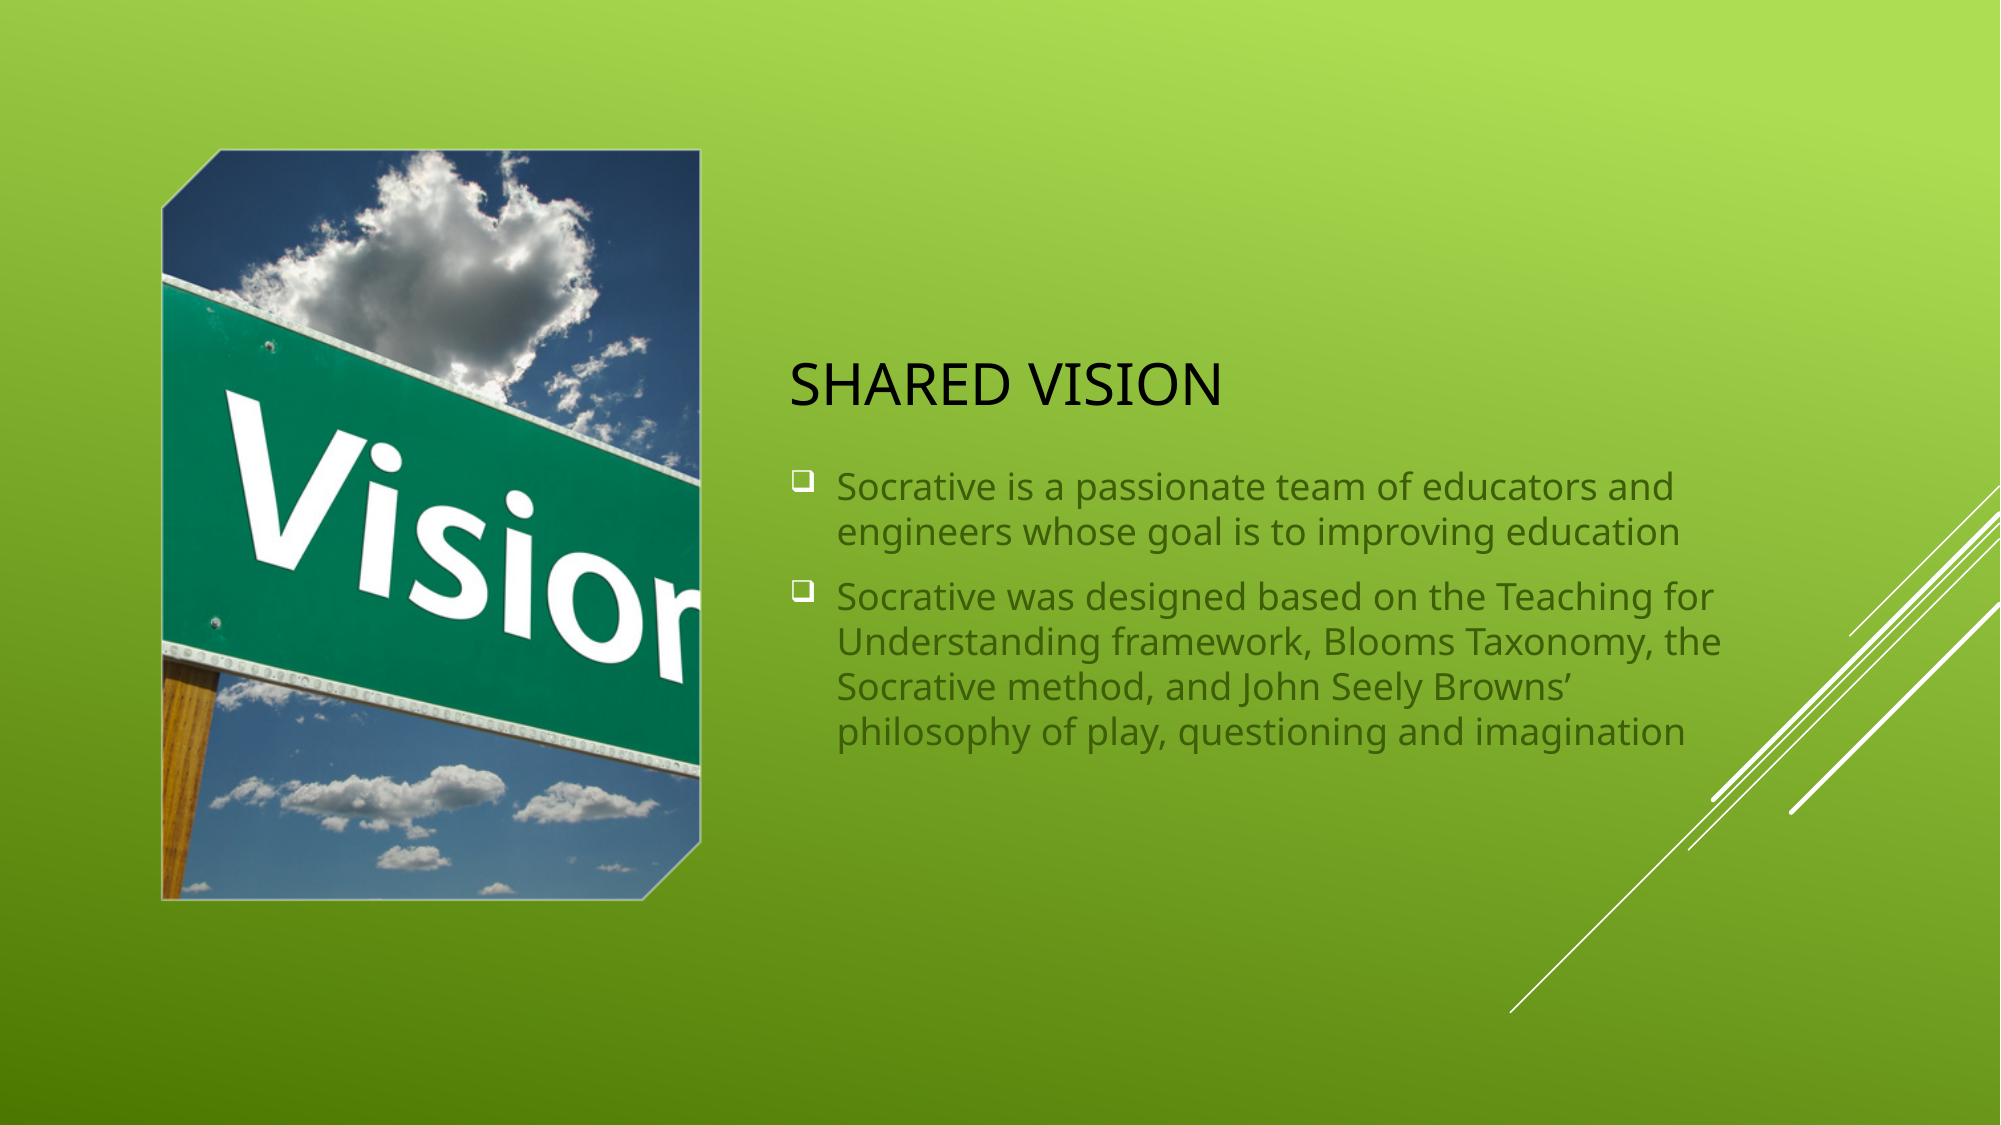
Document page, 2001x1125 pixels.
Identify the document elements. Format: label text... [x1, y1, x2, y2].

list Socrative is a passionate team of educators and engineers whose goal is to improving education Socrative was designed based on the Teaching for Understanding framework, Blooms Taxonomy, the Socrative method, and John Seely Browns’ philosophy of play, questioning and imagination [774, 455, 1763, 792]
title Shared Vision [774, 237, 1763, 425]
picture [161, 149, 701, 901]
